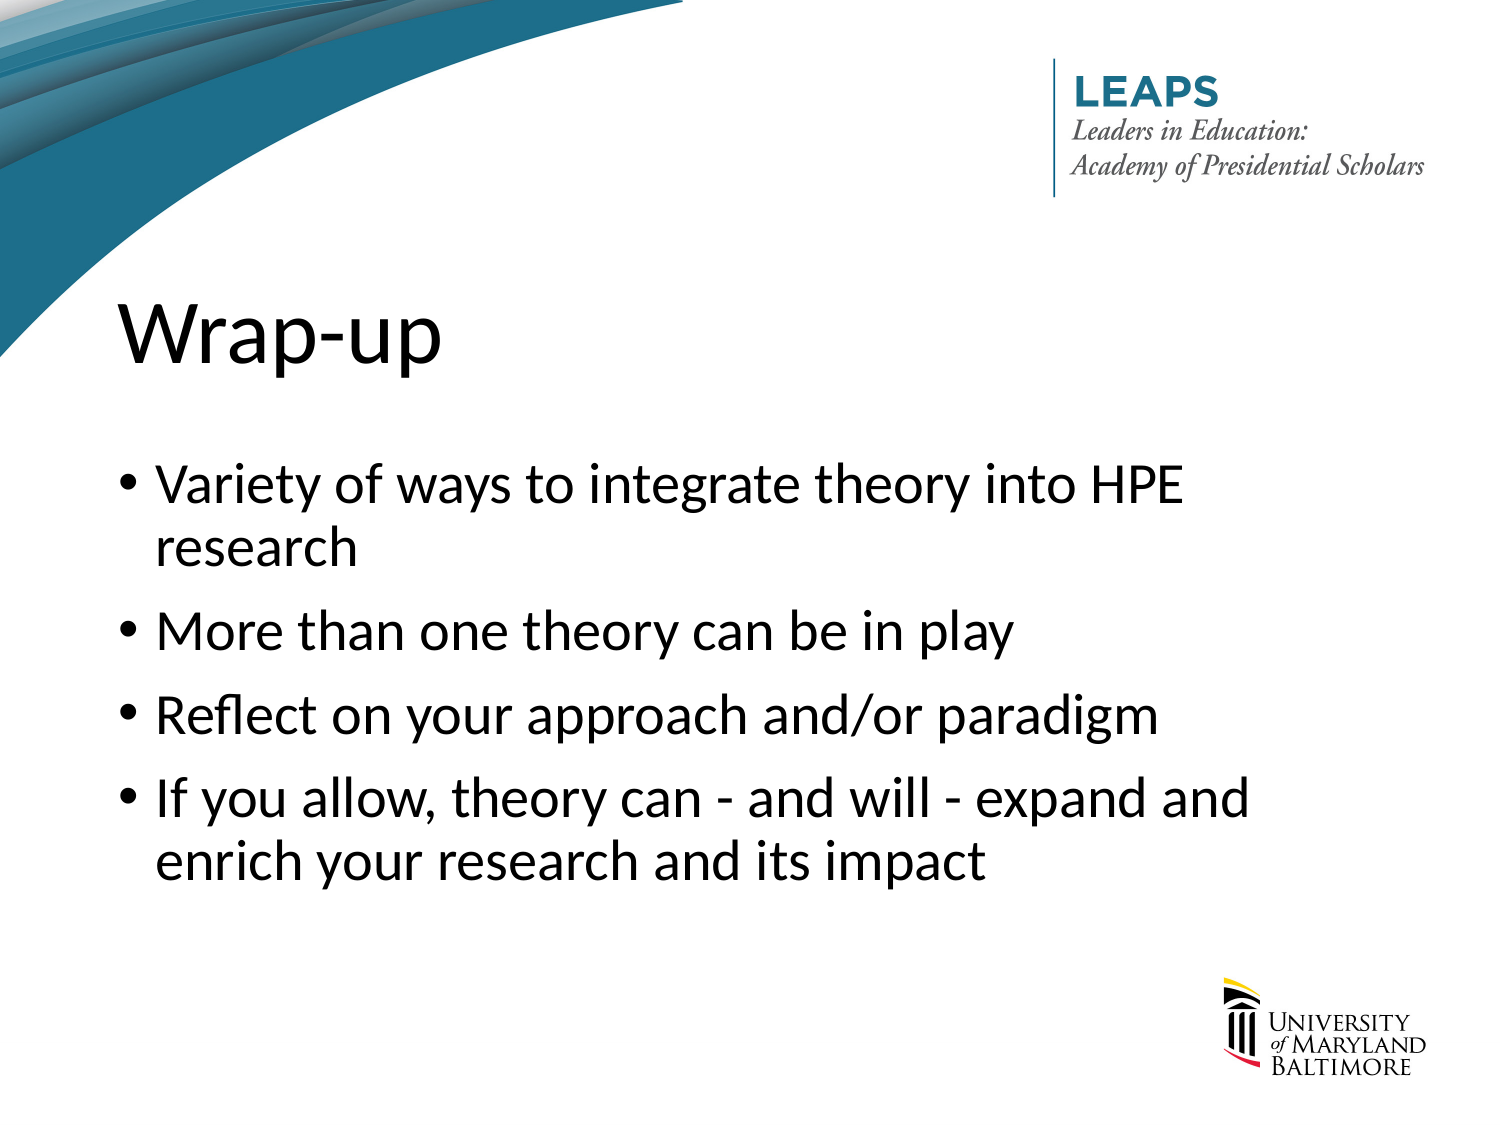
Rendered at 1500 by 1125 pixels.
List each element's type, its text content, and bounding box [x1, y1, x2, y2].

picture [0, 960, 1500, 1125]
picture [0, 0, 1500, 361]
list Variety of ways to integrate theory into HPE research More than one theory can be in play Reflect on your approach and/or paradigm If you allow, theory can - and will - expand and enrich your research and its impact [103, 445, 1397, 954]
title Wrap-up [103, 277, 1397, 431]
